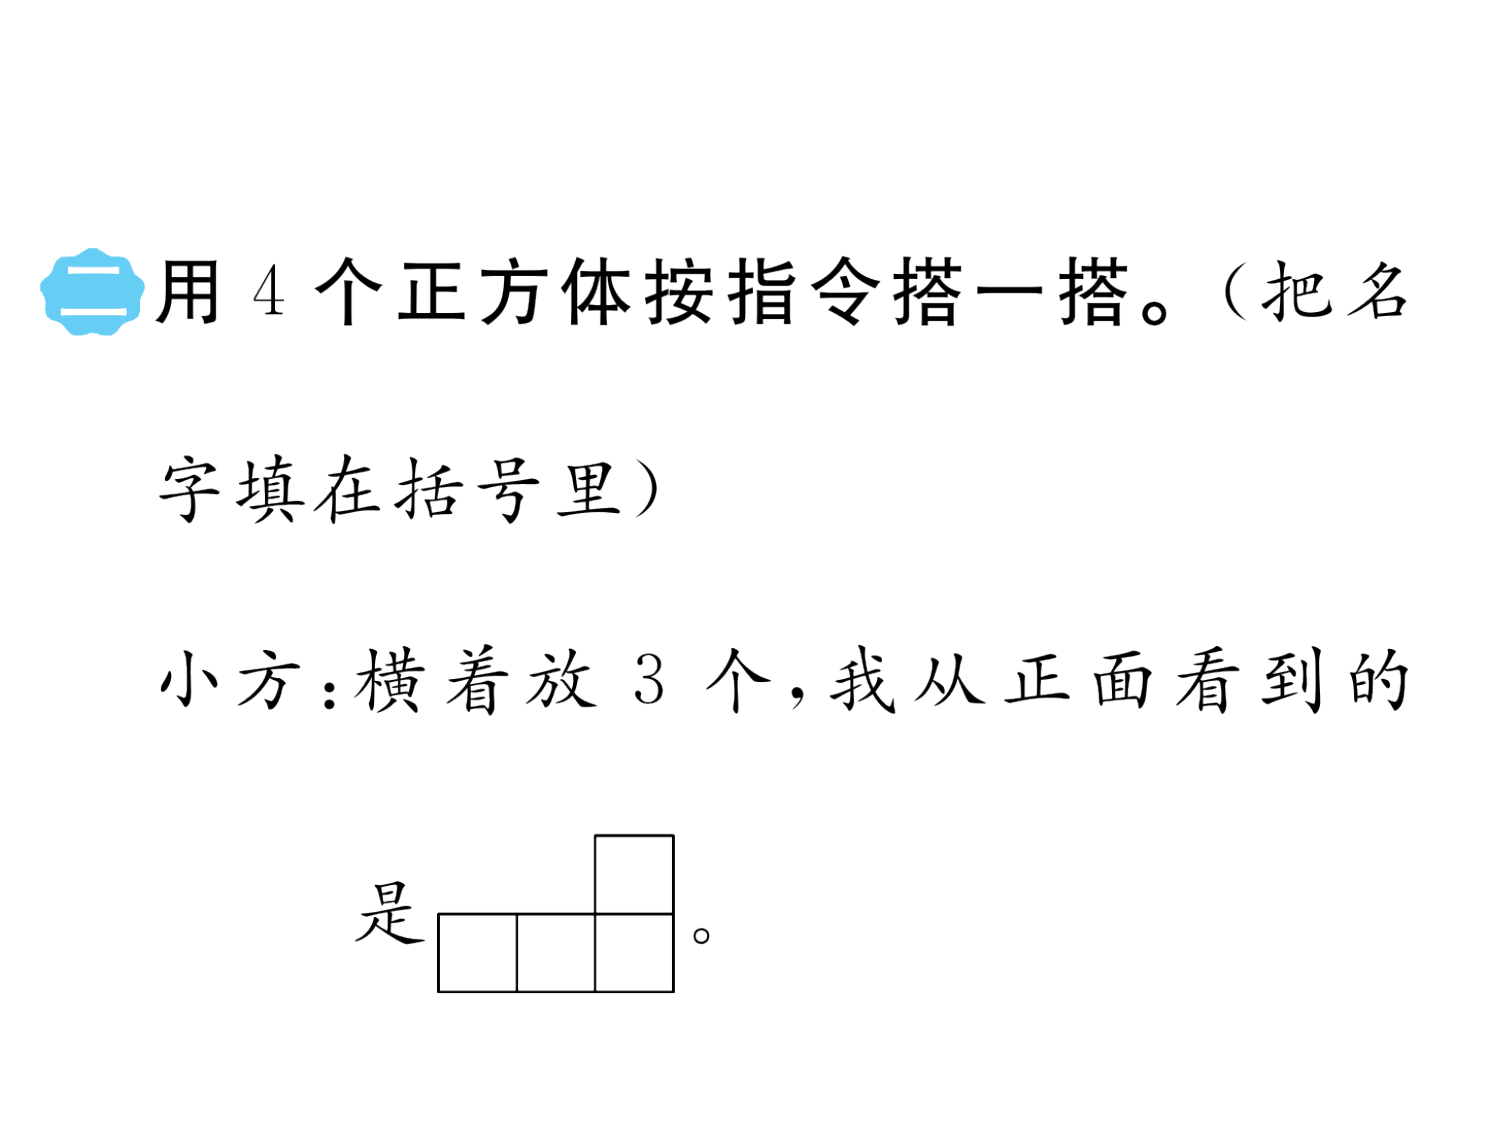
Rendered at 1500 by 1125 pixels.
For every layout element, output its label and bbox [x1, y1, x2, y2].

picture [35, 177, 1453, 1084]
